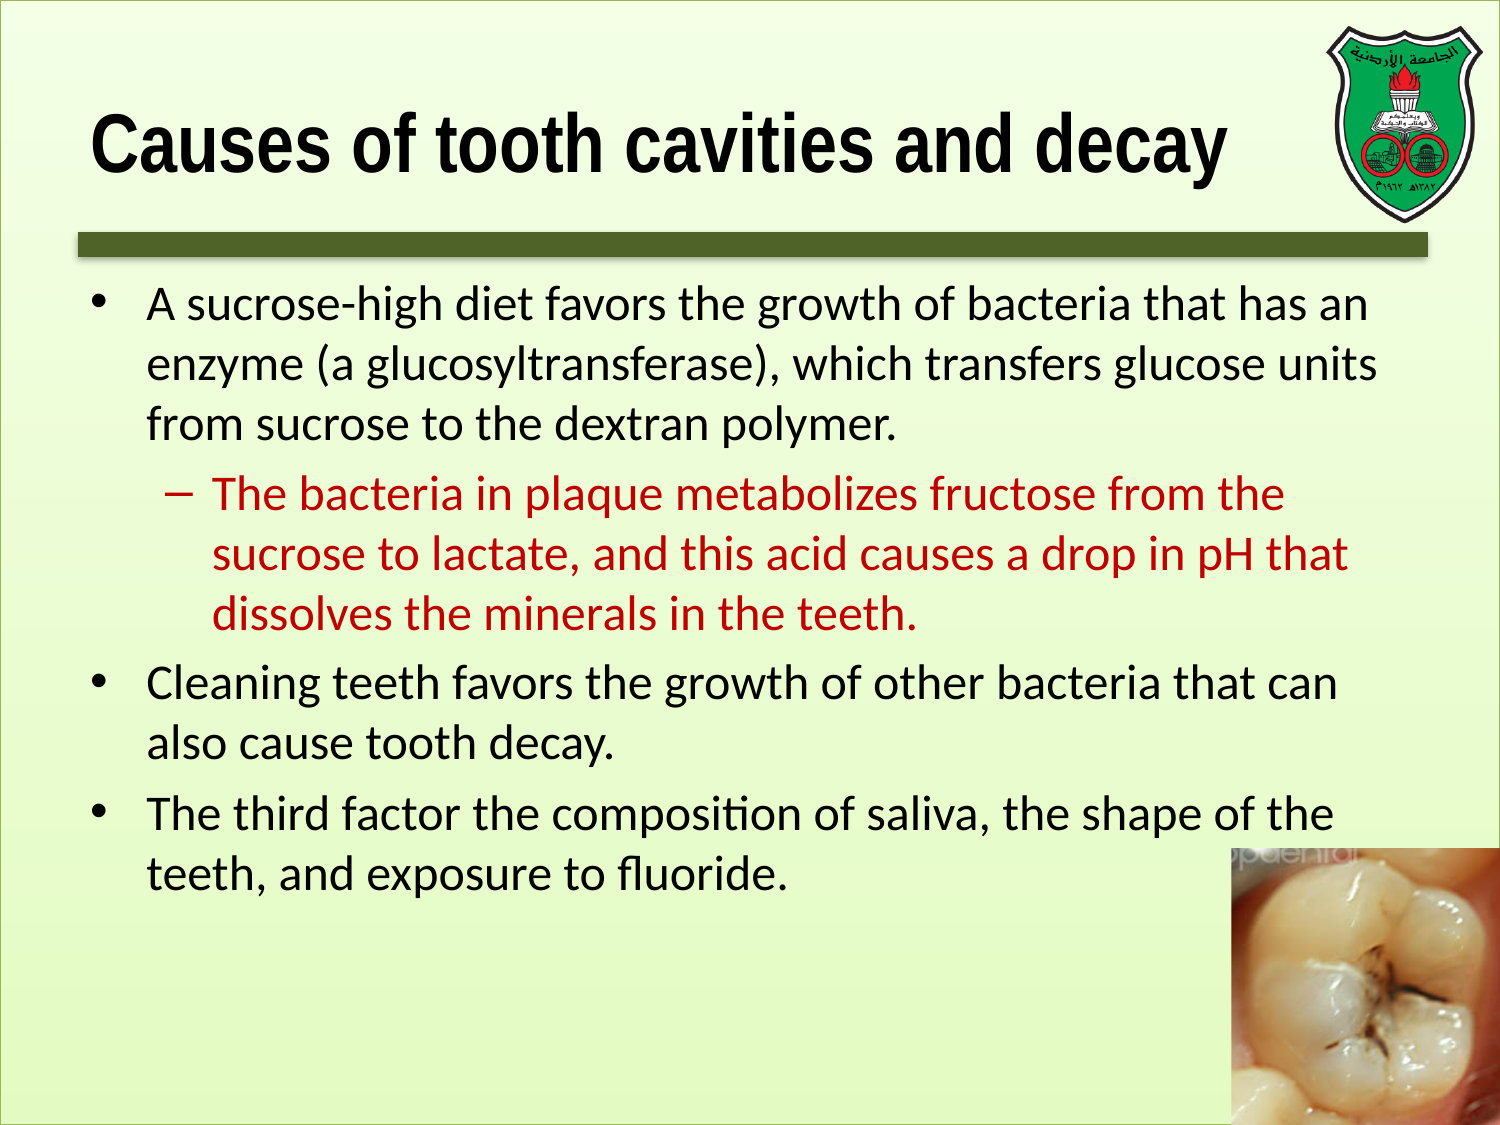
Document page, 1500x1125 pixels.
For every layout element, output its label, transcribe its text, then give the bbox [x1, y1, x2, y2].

picture [1325, 24, 1483, 225]
list A sucrose-high diet favors the growth of bacteria that has an enzyme (a glucosyltransferase), which transfers glucose units from sucrose to the dextran polymer. The bacteria in plaque metabolizes fructose from the sucrose to lactate, and this acid causes a drop in pH that dissolves the minerals in the teeth. Cleaning teeth favors the growth of other bacteria that can also cause tooth decay. The third factor the composition of saliva, the shape of the teeth, and exposure to fluoride. [75, 262, 1425, 1005]
picture [1231, 847, 1500, 1125]
title Causes of tooth cavities and decay [75, 45, 1313, 233]
